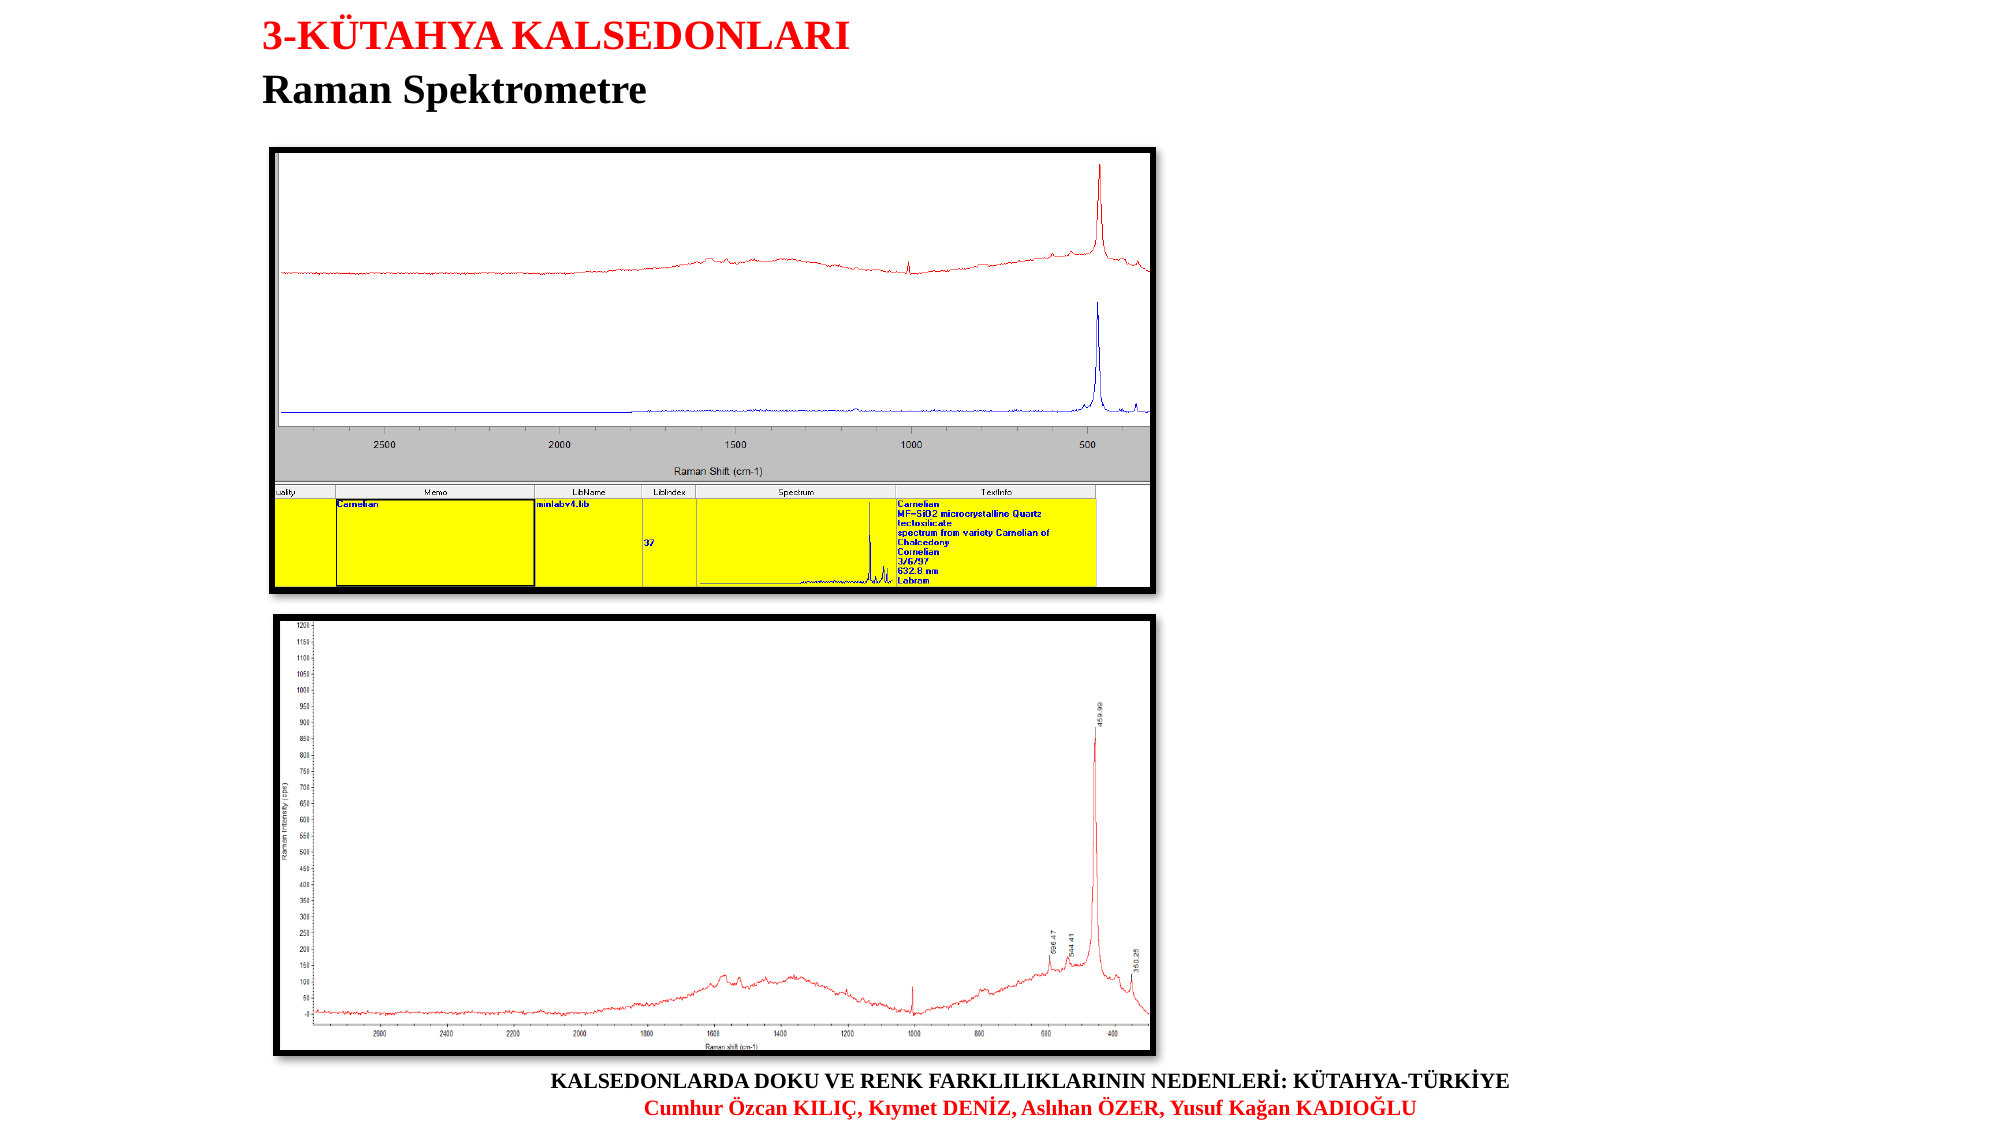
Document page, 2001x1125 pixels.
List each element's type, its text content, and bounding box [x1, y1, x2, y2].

text_box 3-KÜTAHYA KALSEDONLARI [247, 0, 880, 54]
picture [279, 620, 1150, 1050]
text_box Raman Spektrometre [247, 54, 1032, 119]
picture [274, 152, 1151, 588]
text_box KALSEDONLARDA DOKU VE RENK FARKLILIKLARININ NEDENLERİ: KÜTAHYA-TÜRKİYE Cumhur Özcan KILIÇ, Kıymet DENİZ, Aslıhan ÖZER, Yusuf Kağan KADIOĞLU [525, 1059, 1538, 1125]
